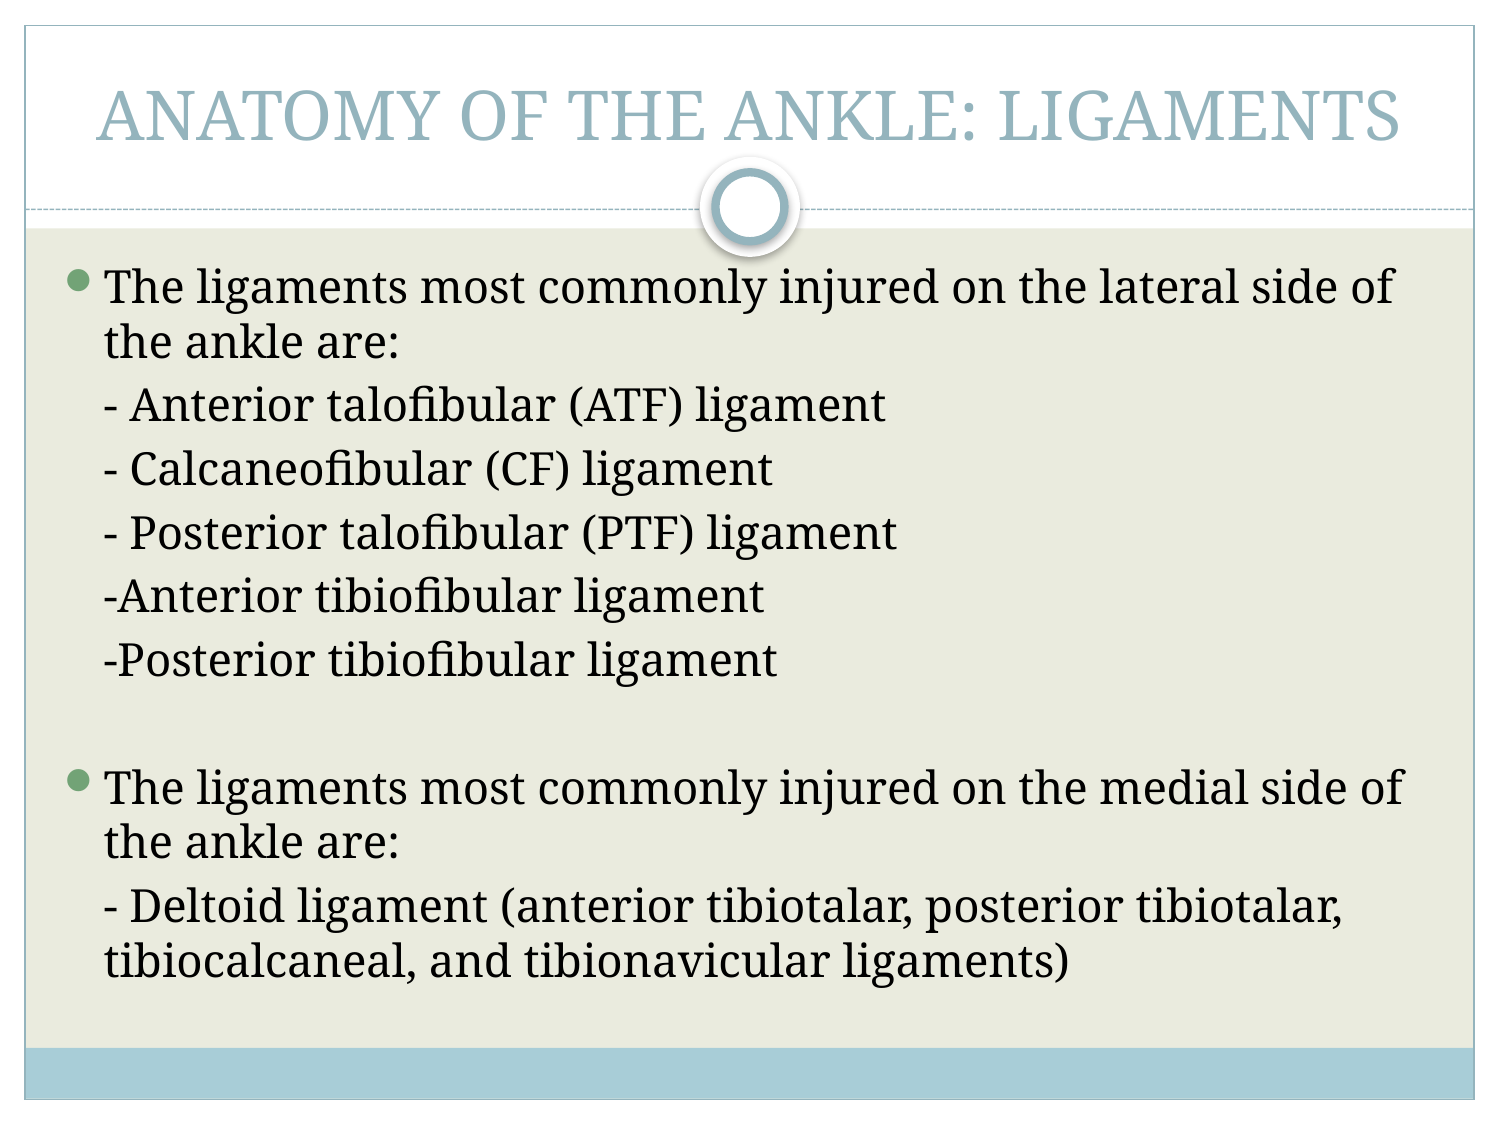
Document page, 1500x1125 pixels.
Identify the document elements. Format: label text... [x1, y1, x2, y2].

title ANATOMY OF THE ANKLE: LIGAMENTS [49, 37, 1450, 162]
list The ligaments most commonly injured on the lateral side of the ankle are: - Anterior talofibular (ATF) ligament - Calcaneofibular (CF) ligament - Posterior talofibular (PTF) ligament -Anterior tibiofibular ligament -Posterior tibiofibular ligament The ligaments most commonly injured on the medial side of the ankle are: - Deltoid ligament (anterior tibiotalar, posterior tibiotalar, tibiocalcaneal, and tibionavicular ligaments) [49, 250, 1445, 1001]
